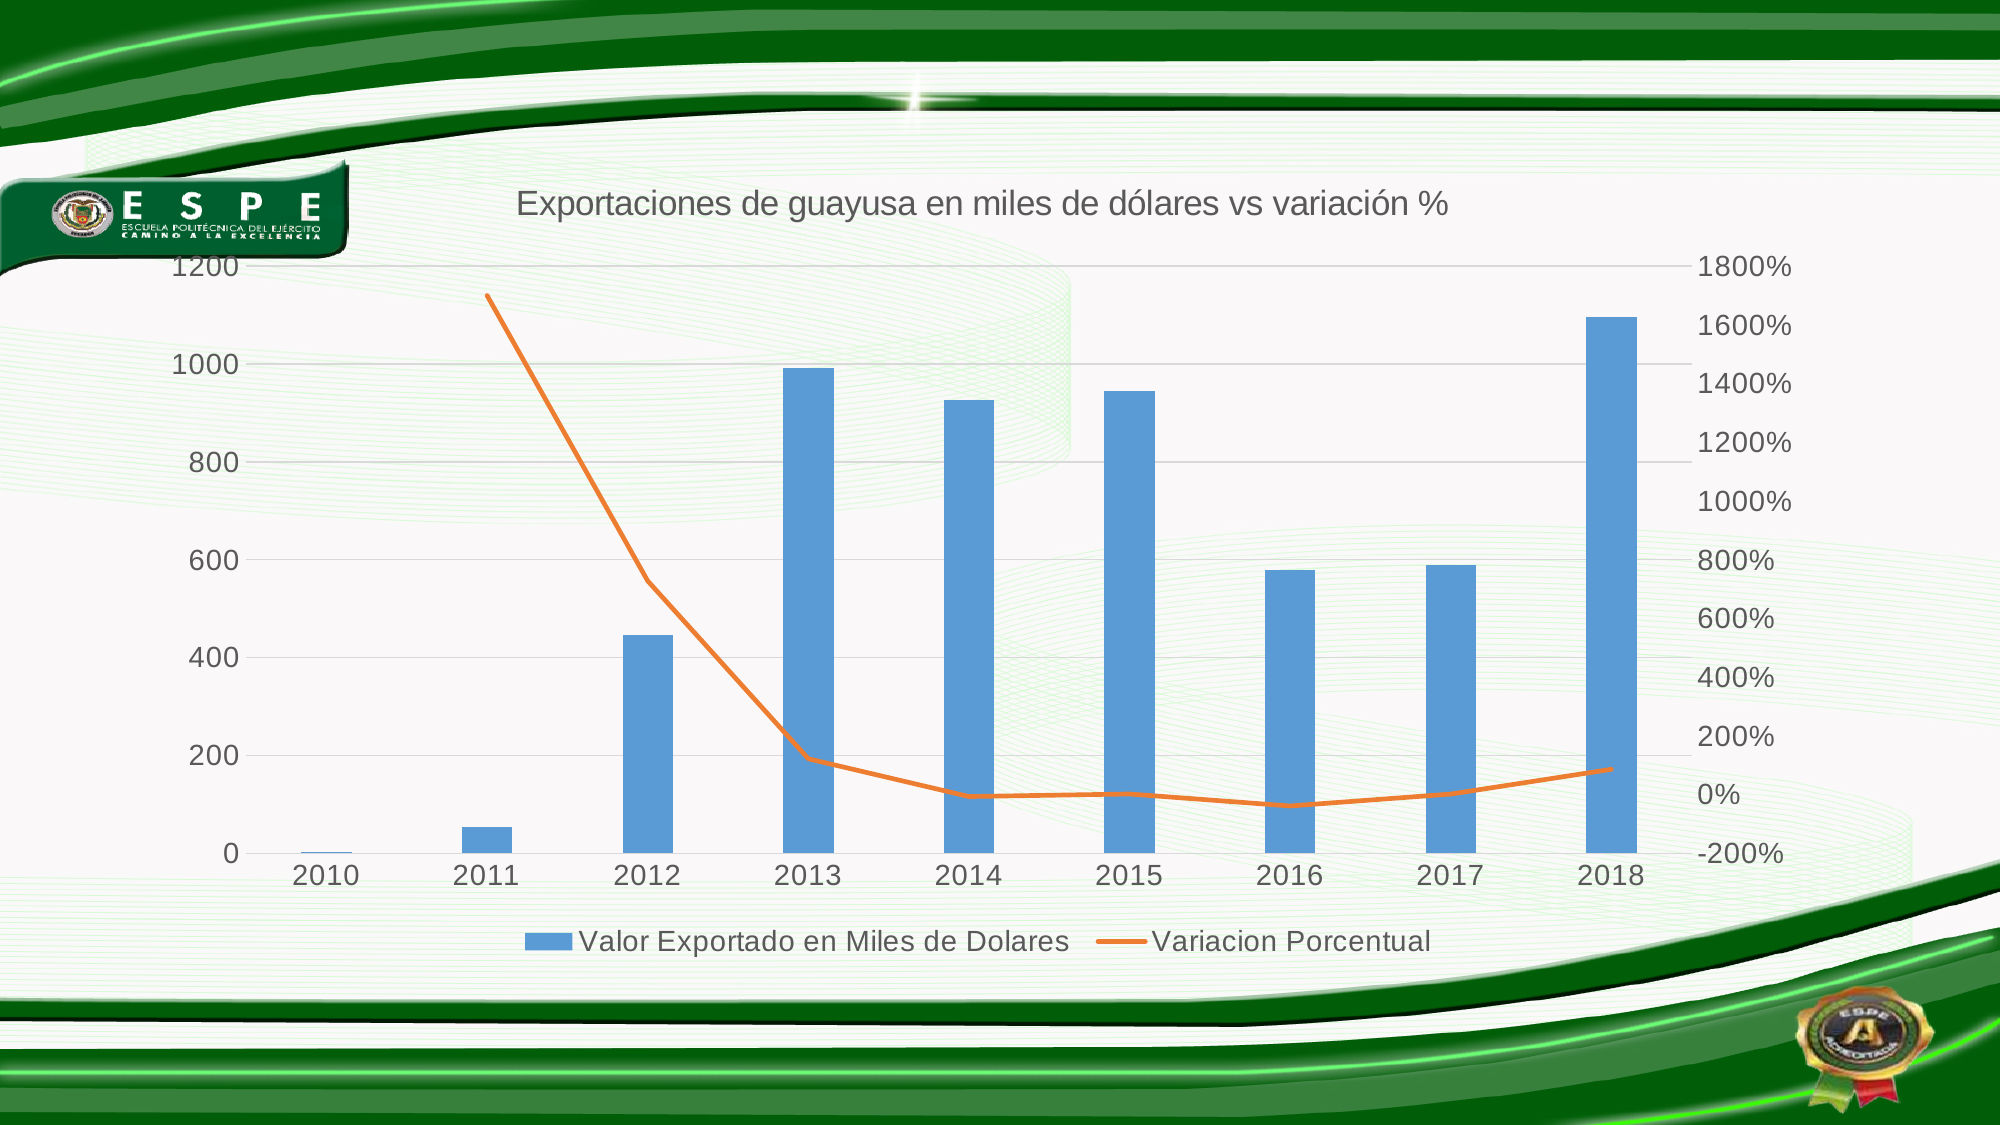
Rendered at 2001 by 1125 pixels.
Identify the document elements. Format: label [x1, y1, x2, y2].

chart [137, 148, 1828, 965]
picture [0, 0, 2000, 1125]
